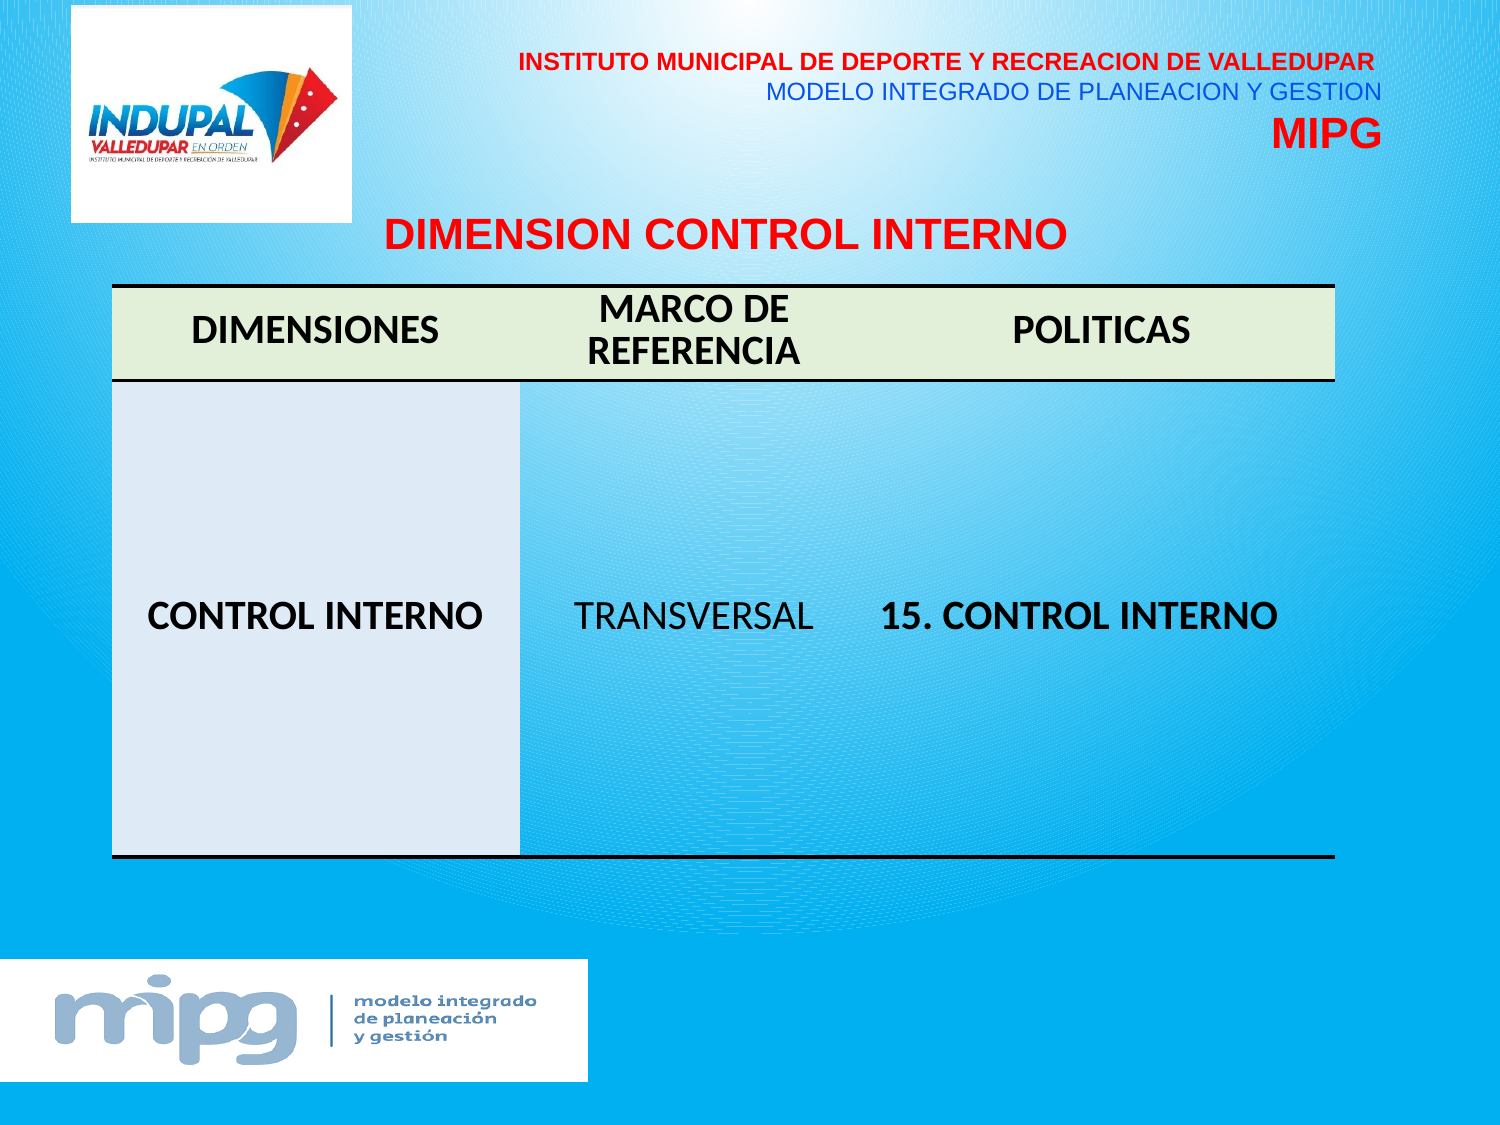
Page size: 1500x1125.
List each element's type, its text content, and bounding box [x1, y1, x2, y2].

table_header DIMENSIONES [112, 288, 520, 379]
text_box INSTITUTO MUNICIPAL DE DEPORTE Y RECREACION DE VALLEDUPAR MODELO INTEGRADO DE PLANEACION Y GESTION MIPG [352, 31, 1395, 164]
table_cell CONTROL INTERNO [112, 382, 520, 855]
table_cell TRANSVERSAL [520, 382, 868, 855]
subtitle DIMENSION CONTROL INTERNO [167, 859, 1285, 863]
picture [0, 960, 587, 1081]
picture [71, 5, 352, 223]
table_header POLITICAS [868, 288, 1335, 379]
subtitle DIMENSION CONTROL INTERNO [167, 204, 1285, 284]
table_cell 15. CONTROL INTERNO [868, 382, 1335, 855]
table_header MARCO DE REFERENCIA [520, 288, 868, 379]
